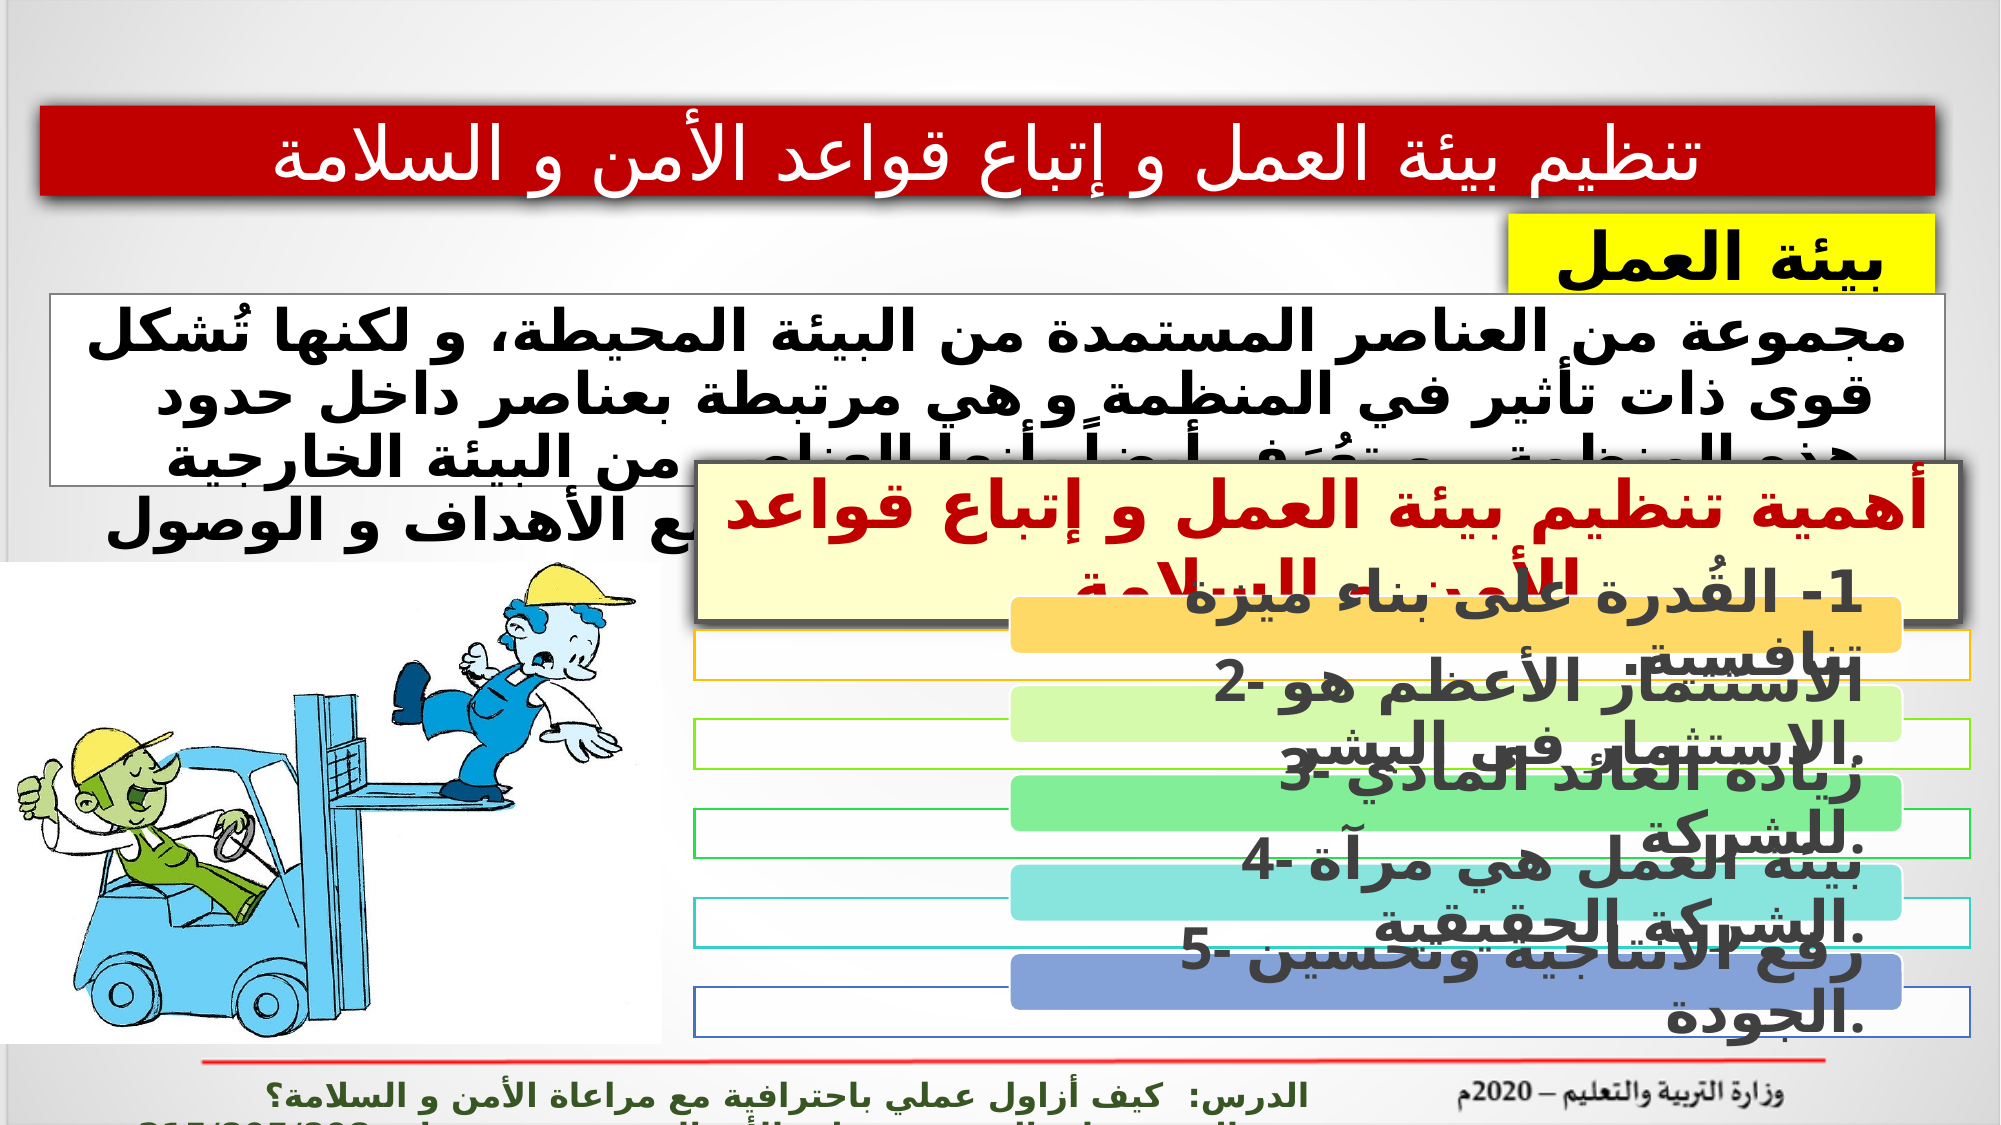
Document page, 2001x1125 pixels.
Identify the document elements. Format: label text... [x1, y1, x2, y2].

list مجموعة من العناصر المستمدة من البيئة المحيطة، و لكنها تُشكل قوى ذات تأثير في المنظمة و هي مرتبطة بعناصر داخل حدود هذه المنظمة. و تعُرَف أيضاً بأنها العناصر من البيئة الخارجية للمنظمة المرتبطة أو المحتمل ارتباطها بوضع الأهداف و الوصول إليها. [49, 293, 1946, 487]
text_box بيئة العمل [1507, 213, 1936, 293]
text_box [694, 501, 1971, 1044]
text_box تنظيم بيئة العمل و إتباع قواعد الأمن و السلامة [39, 105, 1936, 197]
picture [0, 0, 2001, 1125]
text_box الدرس: كيف أزاول عملي باحترافية مع مراعاة الأمن و السلامة؟ المشروعات الصغيرة وريادة الأعمال ادر 215/805/808 [123, 1066, 1459, 1125]
